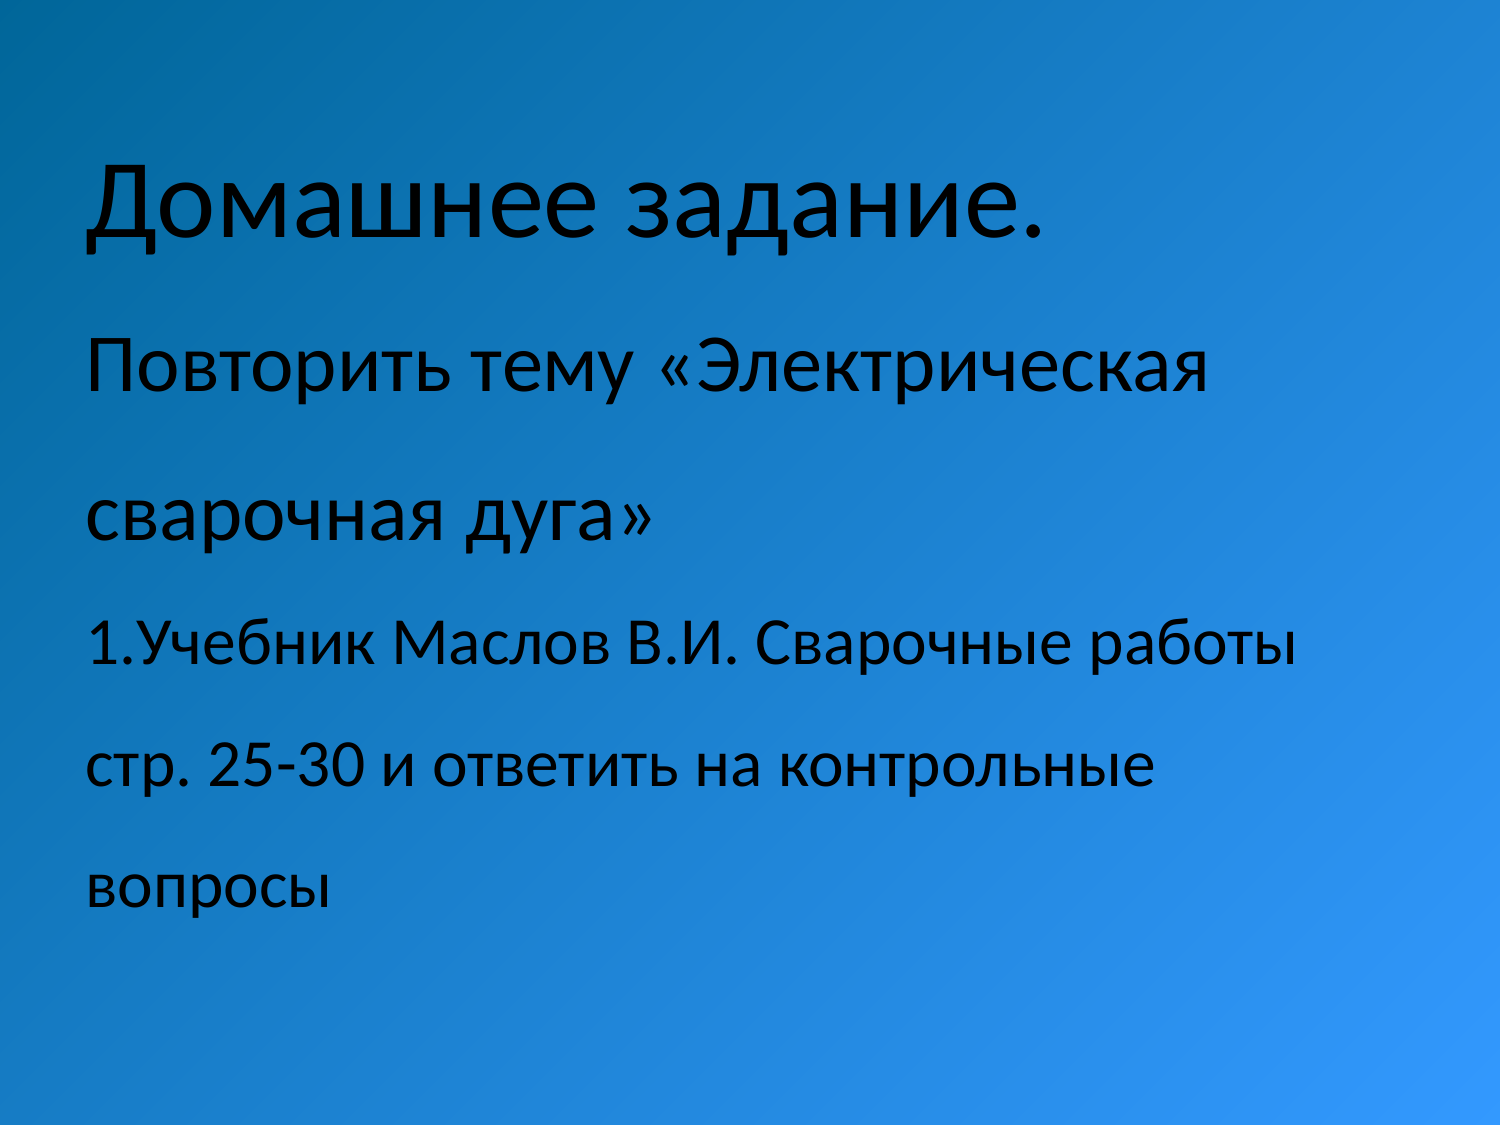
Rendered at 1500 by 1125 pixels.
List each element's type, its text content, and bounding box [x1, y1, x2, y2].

title Домашнее задание. Повторить тему «Электрическая сварочная дуга» 1.Учебник Маслов В.И. Сварочные работы стр. 25-30 и ответить на контрольные вопросы [70, 45, 1425, 1055]
